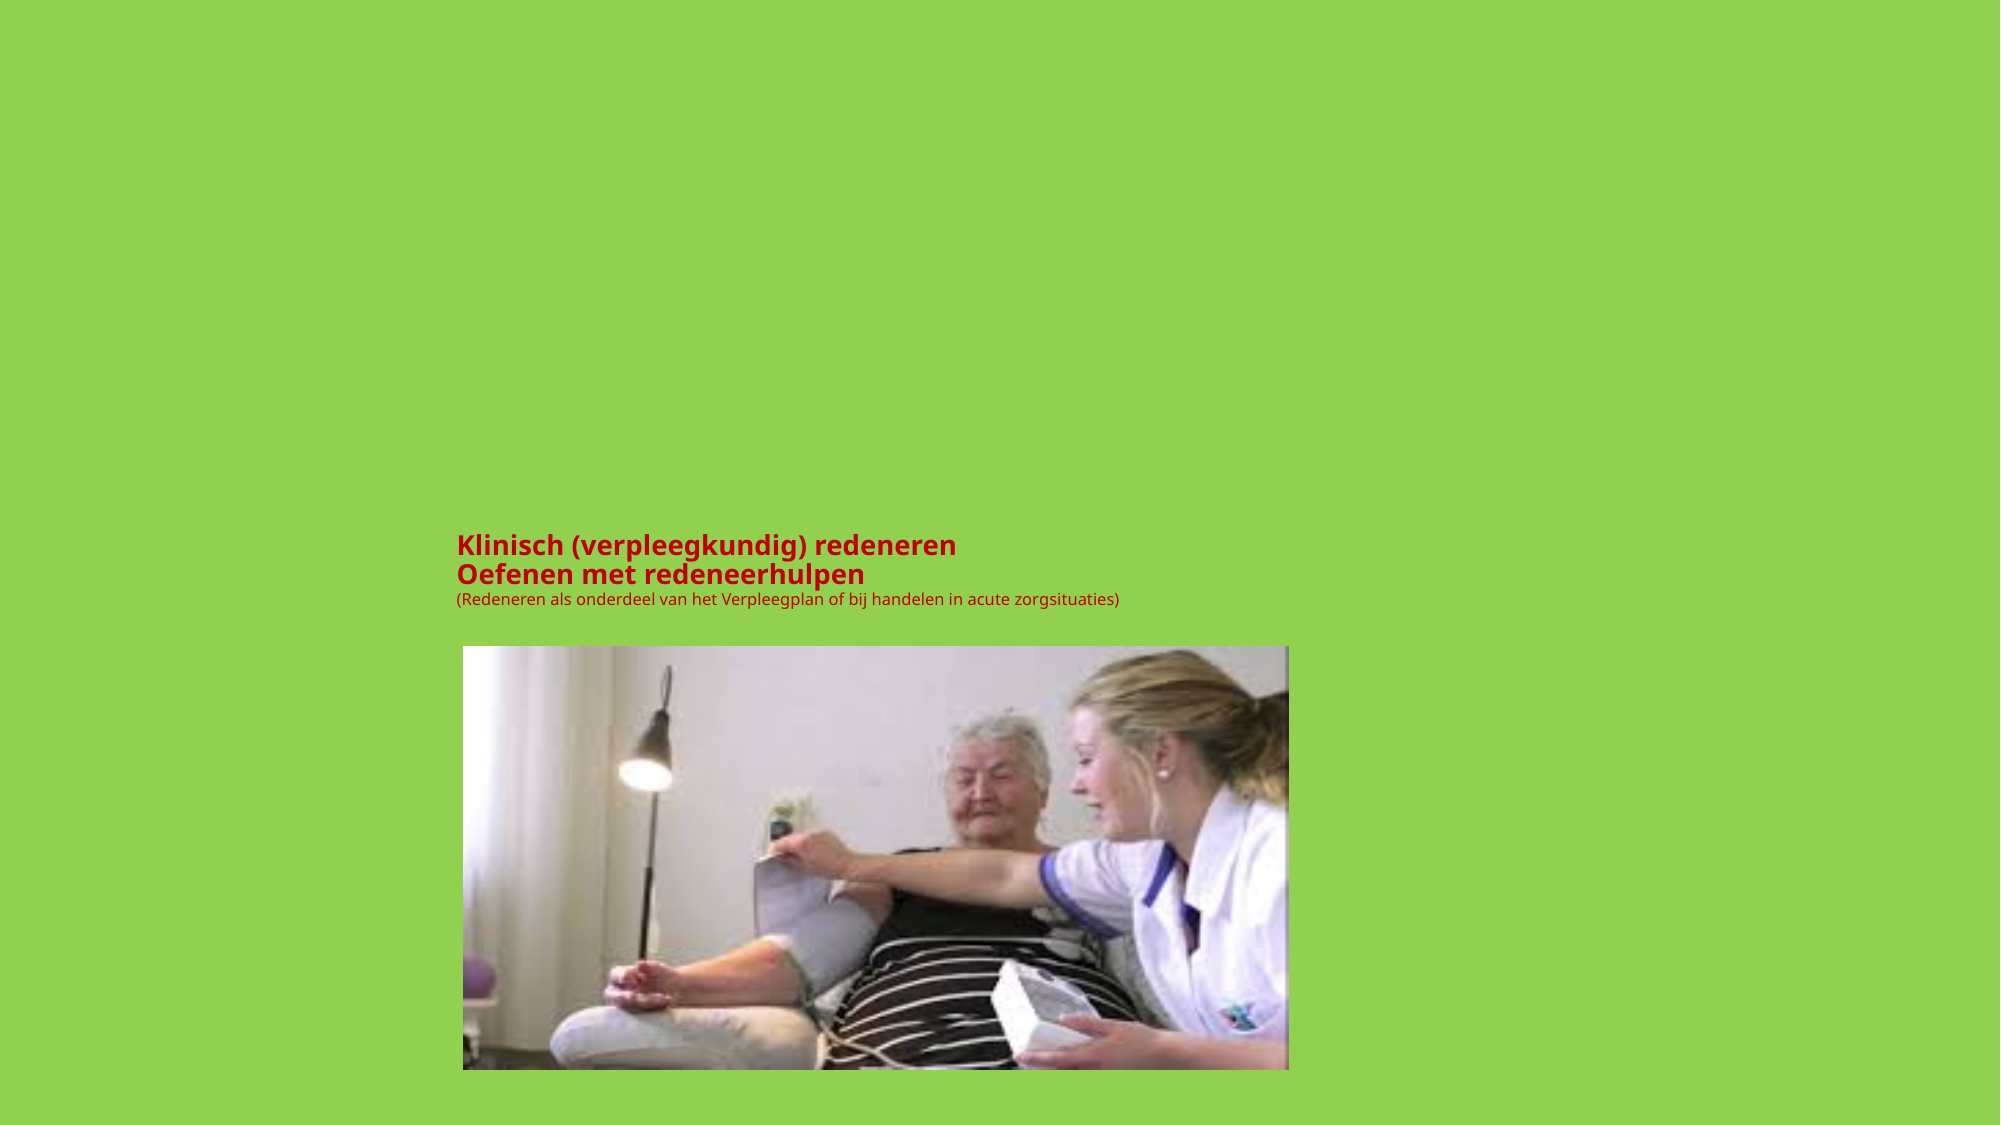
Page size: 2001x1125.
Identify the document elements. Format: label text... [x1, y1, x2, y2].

title Klinisch (verpleegkundig) redeneren Oefenen met redeneerhulpen (Redeneren als onderdeel van het Verpleegplan of bij handelen in acute zorgsituaties) [441, 224, 1942, 617]
picture [463, 646, 1289, 1070]
